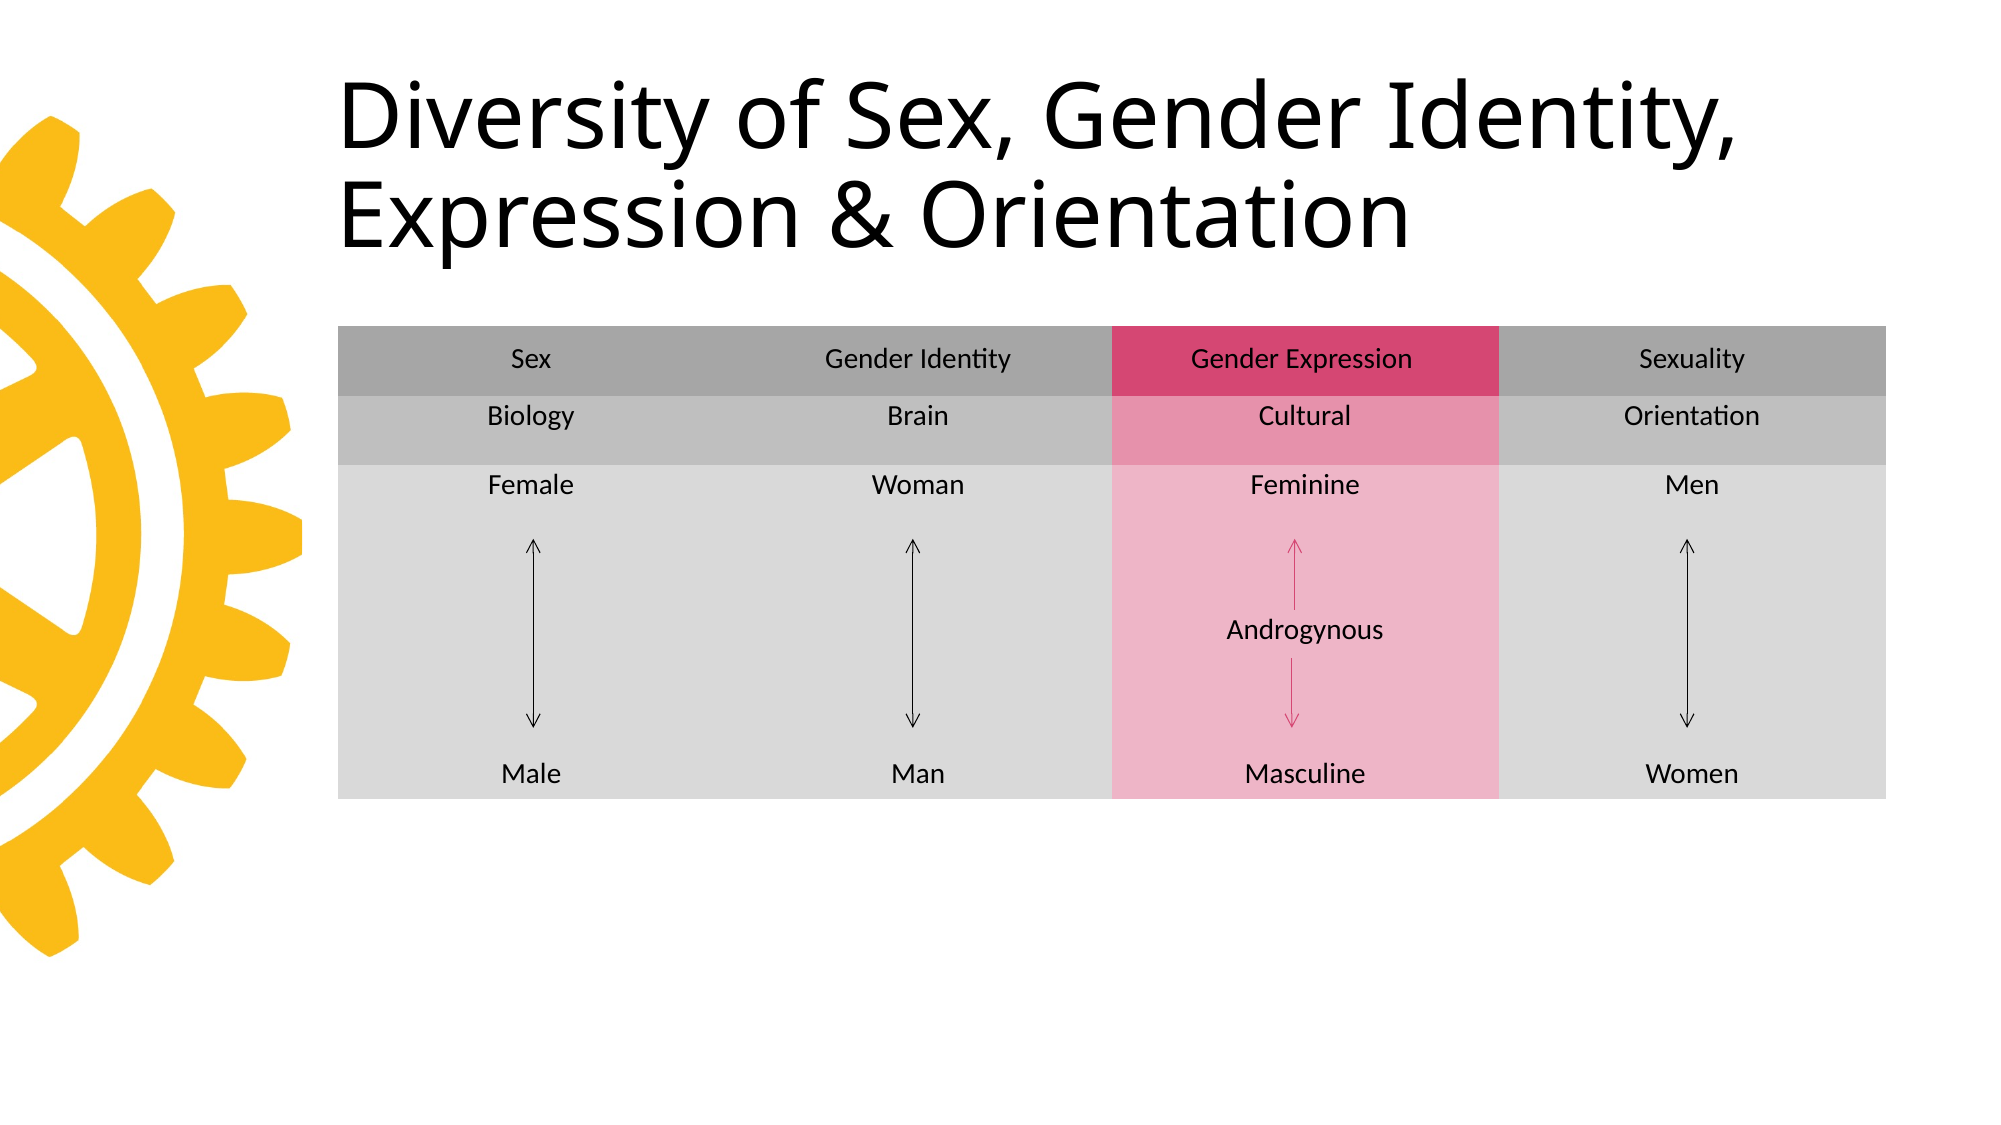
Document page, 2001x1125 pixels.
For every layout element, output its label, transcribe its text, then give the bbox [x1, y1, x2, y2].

picture [0, 59, 303, 1014]
table_cell Male [338, 687, 725, 799]
table_cell Cultural [1112, 396, 1499, 465]
table_cell Biology [338, 396, 725, 465]
table_header Sexuality [1499, 326, 1886, 396]
table_header Gender Identity [725, 326, 1112, 396]
table_cell Feminine [1112, 465, 1499, 576]
table_cell Masculine [1112, 687, 1499, 799]
table_cell Androgynous [1112, 576, 1499, 687]
title Diversity of Sex, Gender Identity, Expression & Orientation [321, 59, 1863, 278]
table_cell Woman [725, 465, 1112, 687]
table_cell Women [1499, 687, 1886, 799]
table_cell Brain [725, 396, 1112, 465]
table_header Gender Expression [1112, 326, 1499, 396]
table_cell Men [1499, 465, 1886, 687]
table_cell Female [338, 465, 725, 687]
table_cell Man [725, 687, 1112, 799]
table_cell Orientation [1499, 396, 1886, 465]
table_header Sex [338, 326, 725, 396]
